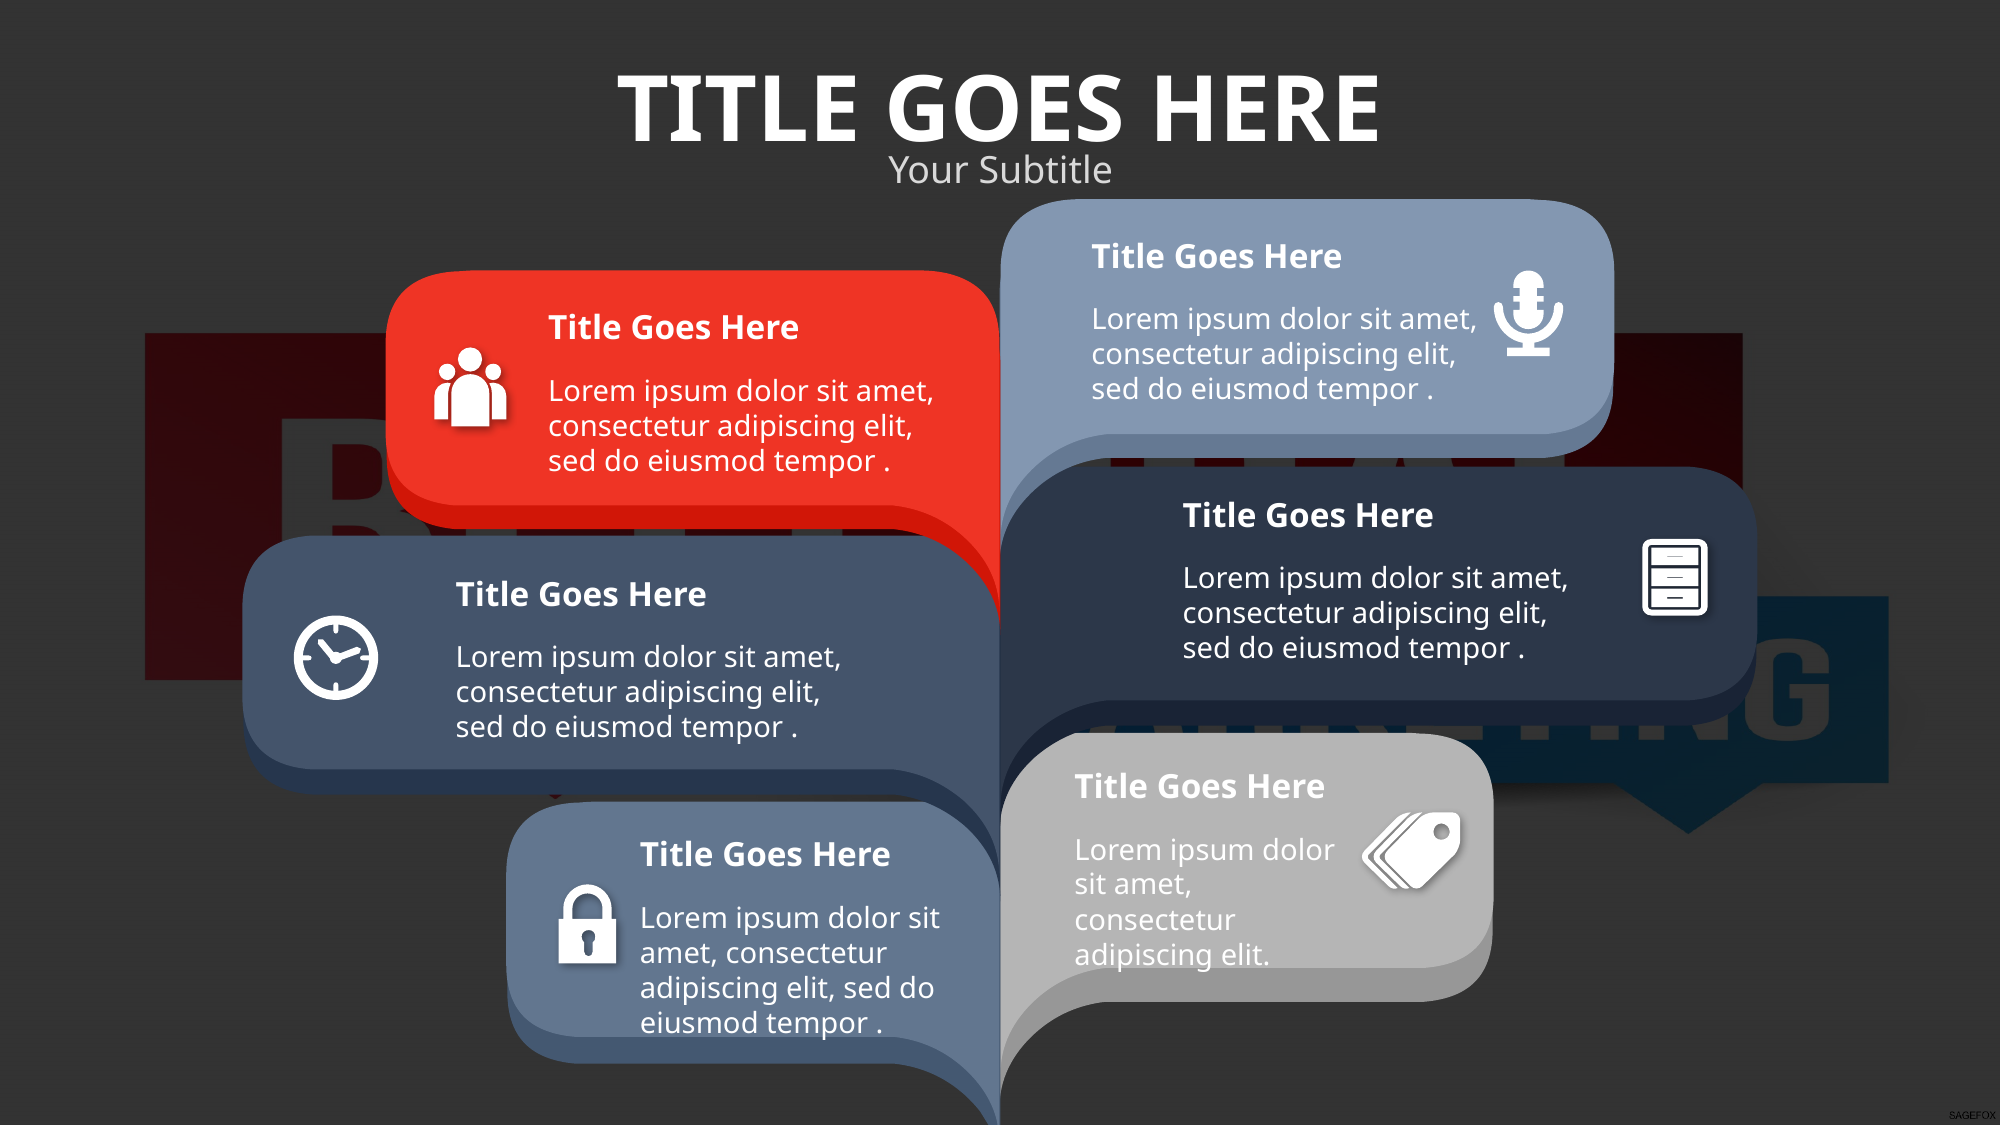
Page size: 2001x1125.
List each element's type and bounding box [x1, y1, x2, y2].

text_box [242, 535, 1001, 902]
picture [0, 0, 2001, 1125]
text_box [1001, 466, 1758, 833]
text_box [385, 270, 1001, 636]
text_box [293, 615, 379, 700]
text_box [999, 199, 1615, 564]
text_box [506, 902, 1001, 1125]
text_box [1001, 833, 1494, 1108]
text_box [1493, 270, 1564, 357]
text_box [548, 42, 1452, 199]
